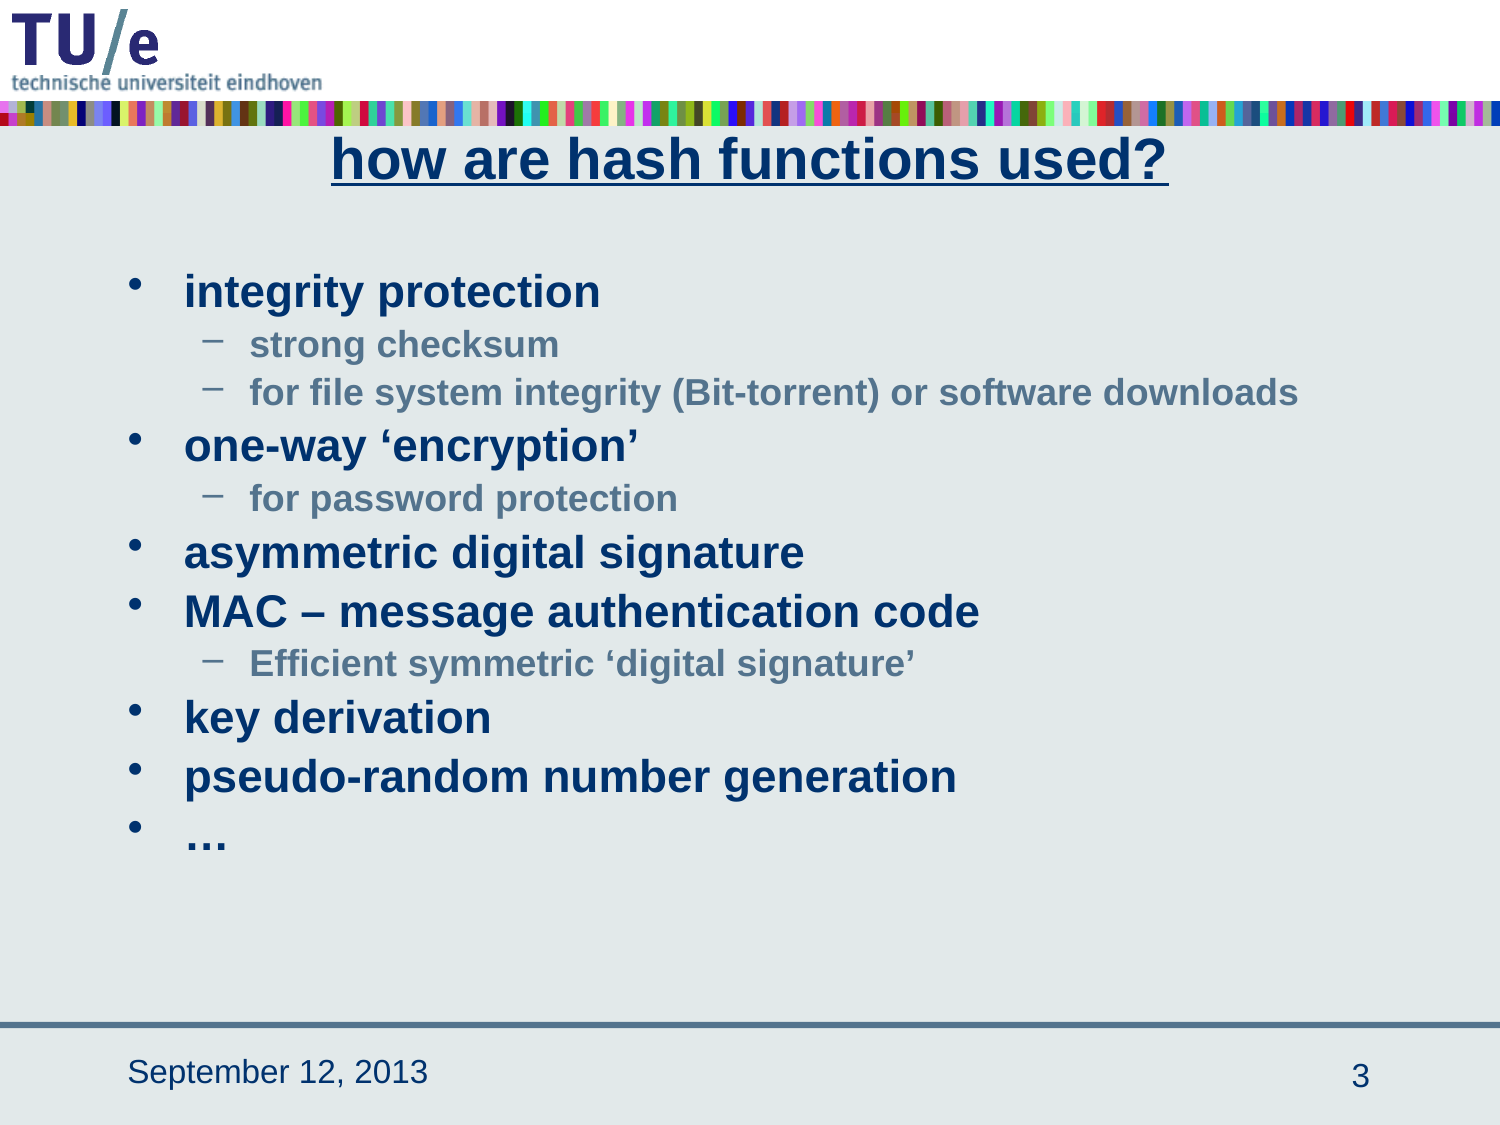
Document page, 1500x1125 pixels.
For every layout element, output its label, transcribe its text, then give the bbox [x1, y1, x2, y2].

picture [0, 8, 227, 100]
slide_number 2 [1245, 1046, 1386, 1110]
list integrity protection strong checksum for file system integrity (Bit-torrent) or software downloads one-way ‘encryption’ for password protection asymmetric digital signature MAC – message authentication code Efficient symmetric ‘digital signature’ key derivation pseudo-random number generation … [112, 260, 1388, 1011]
picture [0, 101, 227, 126]
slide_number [111, 1042, 467, 1118]
picture [1273, 101, 1500, 126]
title how are hash functions used? [227, 62, 1273, 251]
